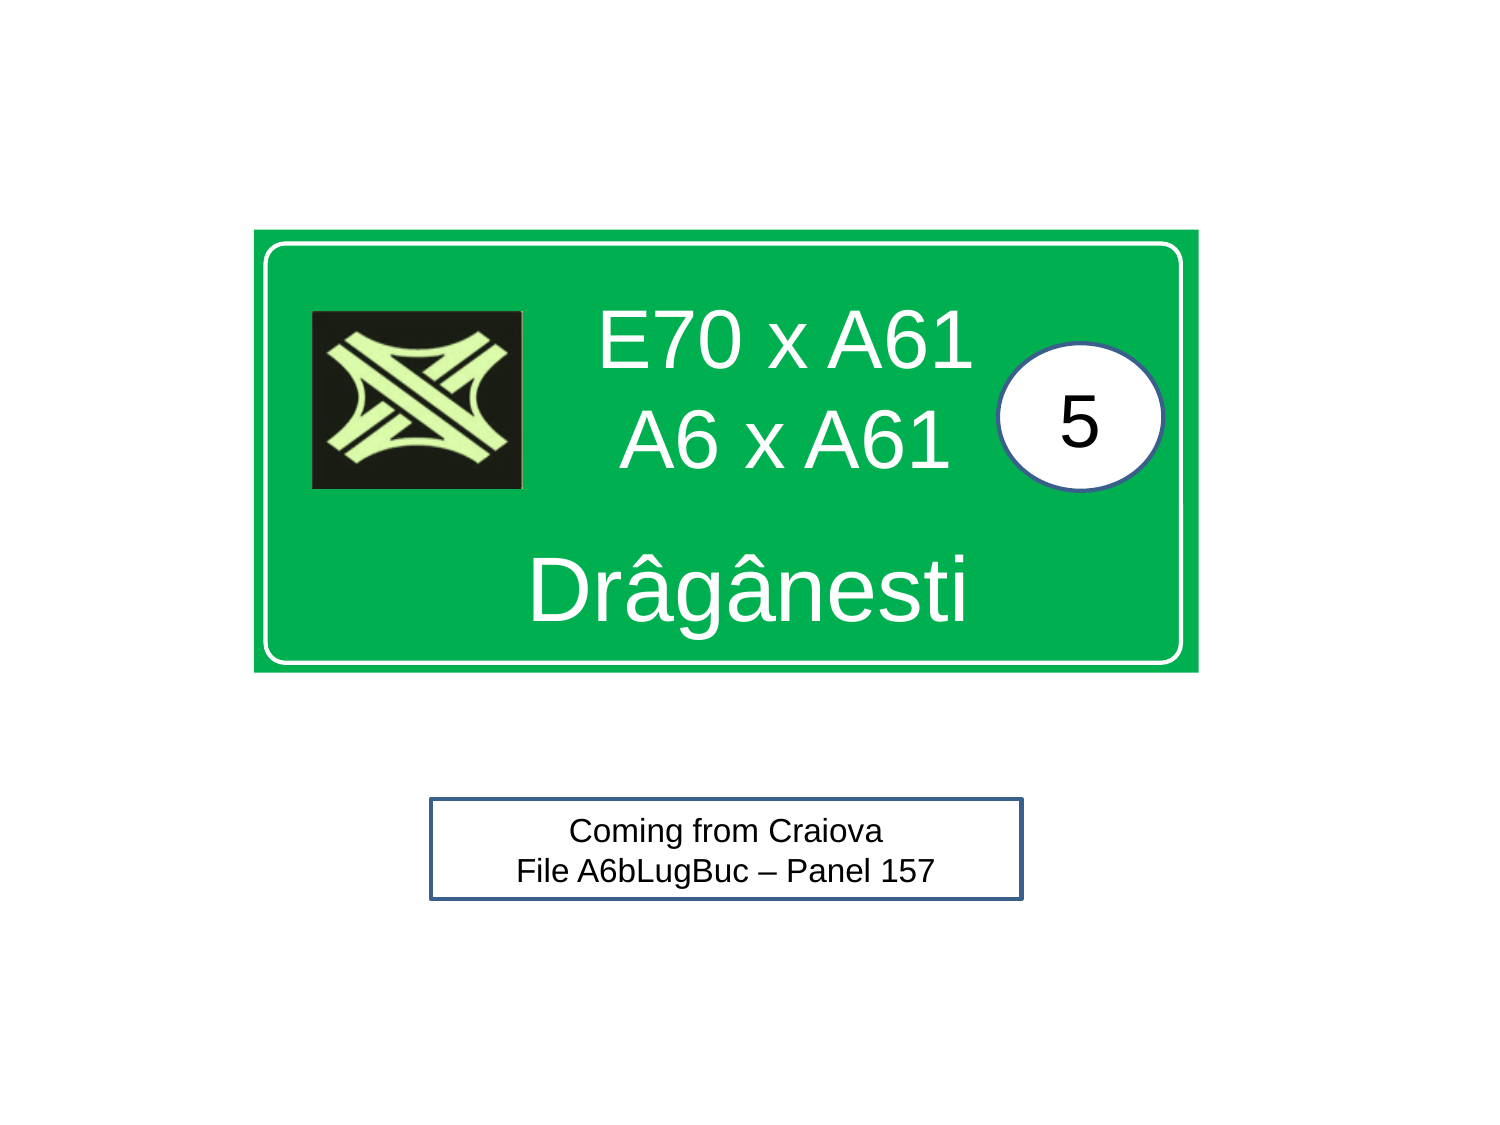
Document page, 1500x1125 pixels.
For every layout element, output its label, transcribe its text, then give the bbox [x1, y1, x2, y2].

text_box 5 [995, 341, 1166, 493]
picture [312, 311, 523, 490]
text_box [263, 241, 1184, 665]
text_box Coming from Craiova File A6bLugBuc – Panel 157 [429, 797, 1024, 901]
text_box E70 x A61 A6 x A61 Drâgânesti [252, 228, 1201, 675]
